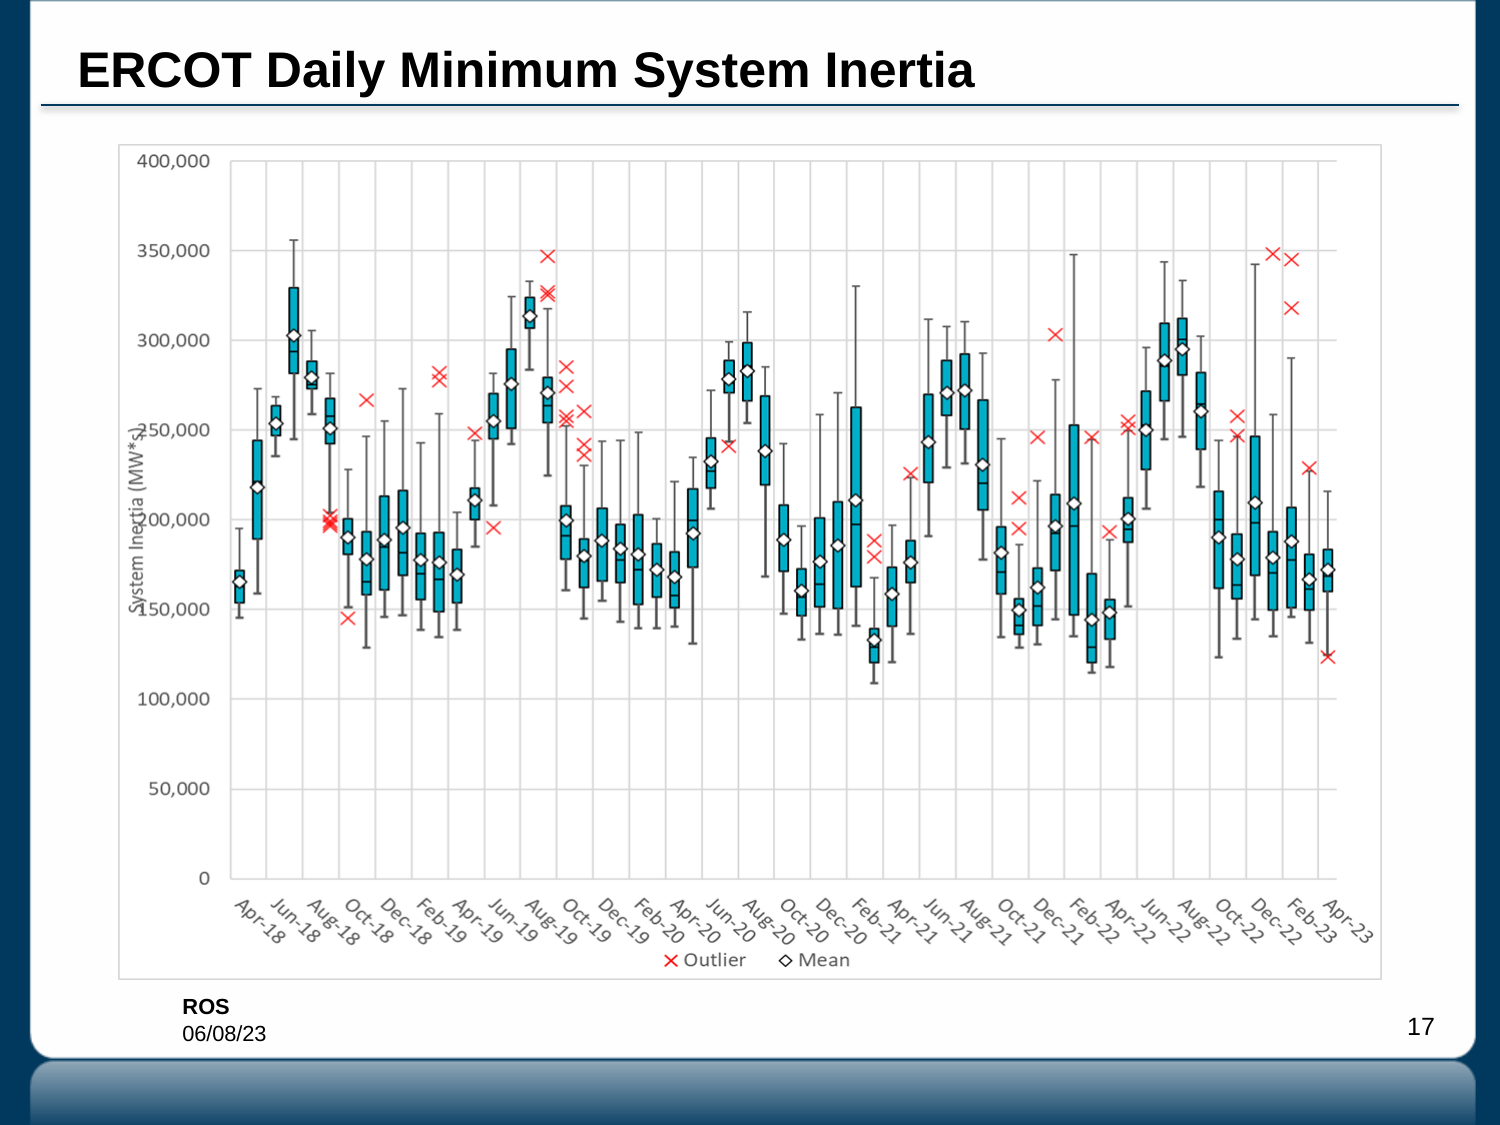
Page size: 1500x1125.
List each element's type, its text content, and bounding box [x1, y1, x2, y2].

title ERCOT Daily Minimum System Inertia [62, 29, 1450, 106]
picture [0, 0, 1500, 1125]
